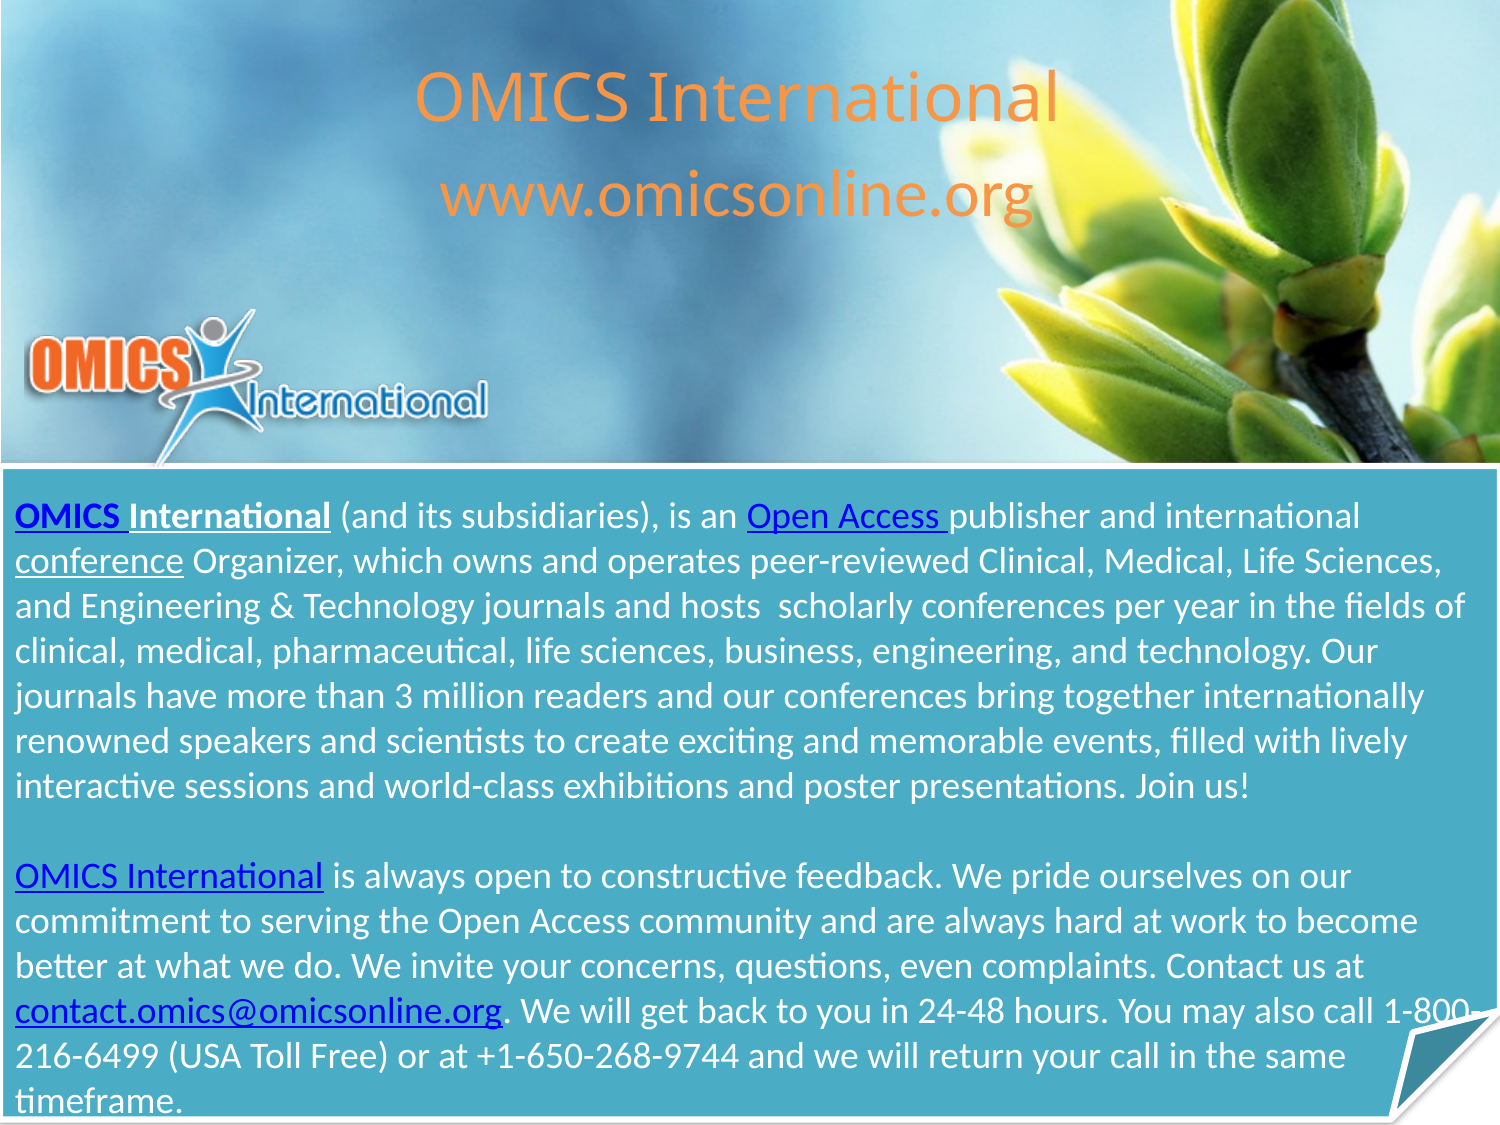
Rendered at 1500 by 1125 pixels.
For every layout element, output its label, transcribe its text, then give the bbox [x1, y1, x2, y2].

picture [0, 0, 1500, 468]
text_box OMICS International (and its subsidiaries), is an Open Access publisher and international conference Organizer, which owns and operates peer-reviewed Clinical, Medical, Life Sciences, and Engineering & Technology journals and hosts scholarly conferences per year in the fields of clinical, medical, pharmaceutical, life sciences, business, engineering, and technology. Our journals have more than 3 million readers and our conferences bring together internationally renowned speakers and scientists to create exciting and memorable events, filled with lively interactive sessions and world-class exhibitions and poster presentations. Join us! OMICS International is always open to constructive feedback. We pride ourselves on our commitment to serving the Open Access community and are always hard at work to become better at what we do. We invite your concerns, questions, even complaints. Contact us at contact.omics@omicsonline.org. We will get back to you in 24-48 hours. You may also call 1-800-216-6499 (USA Toll Free) or at +1-650-268-9744 and we will return your call in the same timeframe. [0, 476, 1500, 1123]
